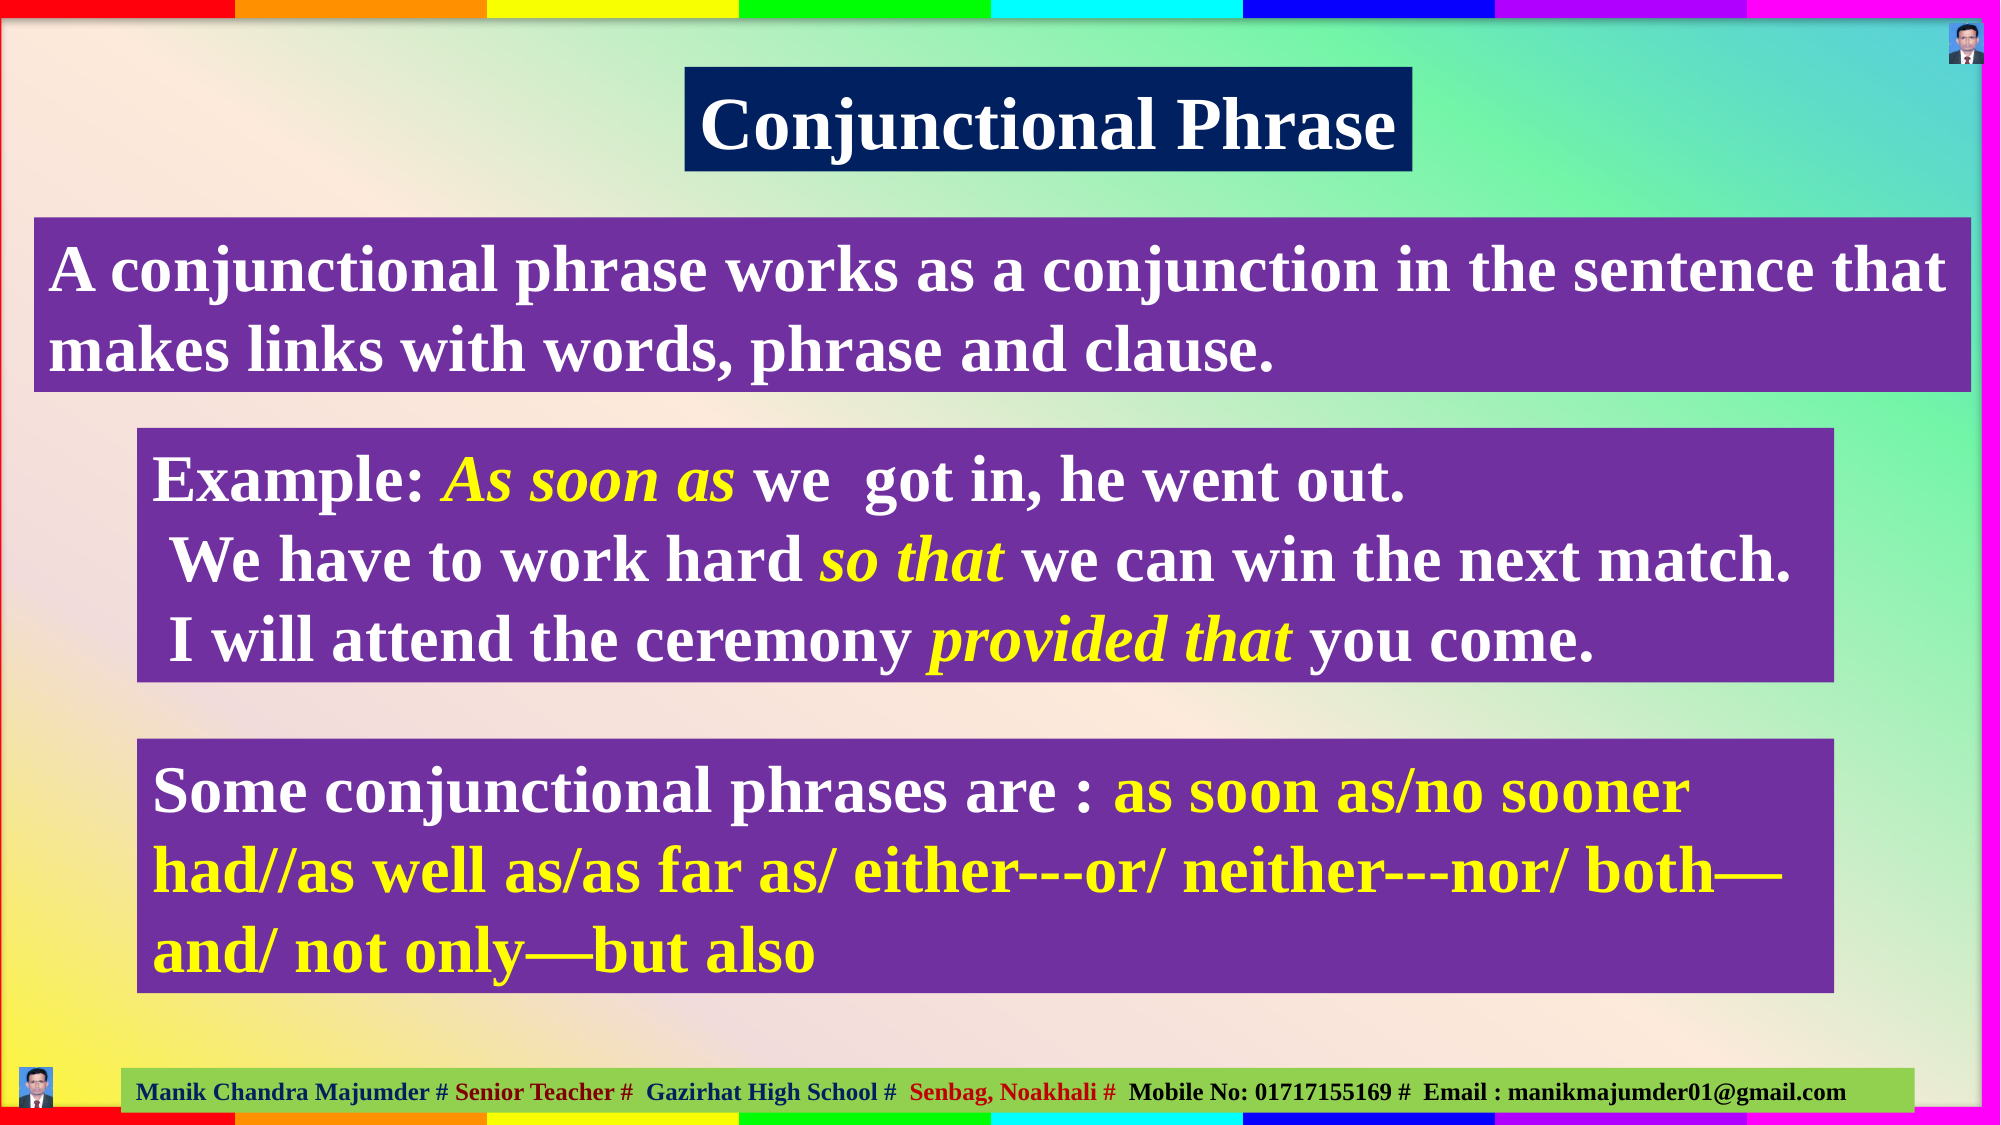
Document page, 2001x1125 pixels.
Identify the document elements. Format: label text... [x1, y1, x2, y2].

picture [0, 0, 2000, 1125]
text_box Conjunctional Phrase [684, 66, 1413, 172]
text_box Example: As soon as we got in, he went out. We have to work hard so that we can win the next match. I will attend the ceremony provided that you come. [137, 427, 1835, 683]
text_box A conjunctional phrase works as a conjunction in the sentence that makes links with words, phrase and clause. [34, 217, 1972, 392]
text_box Some conjunctional phrases are : as soon as/no sooner had//as well as/as far as/ either---or/ neither---nor/ both—and/ not only—but also [137, 738, 1835, 994]
